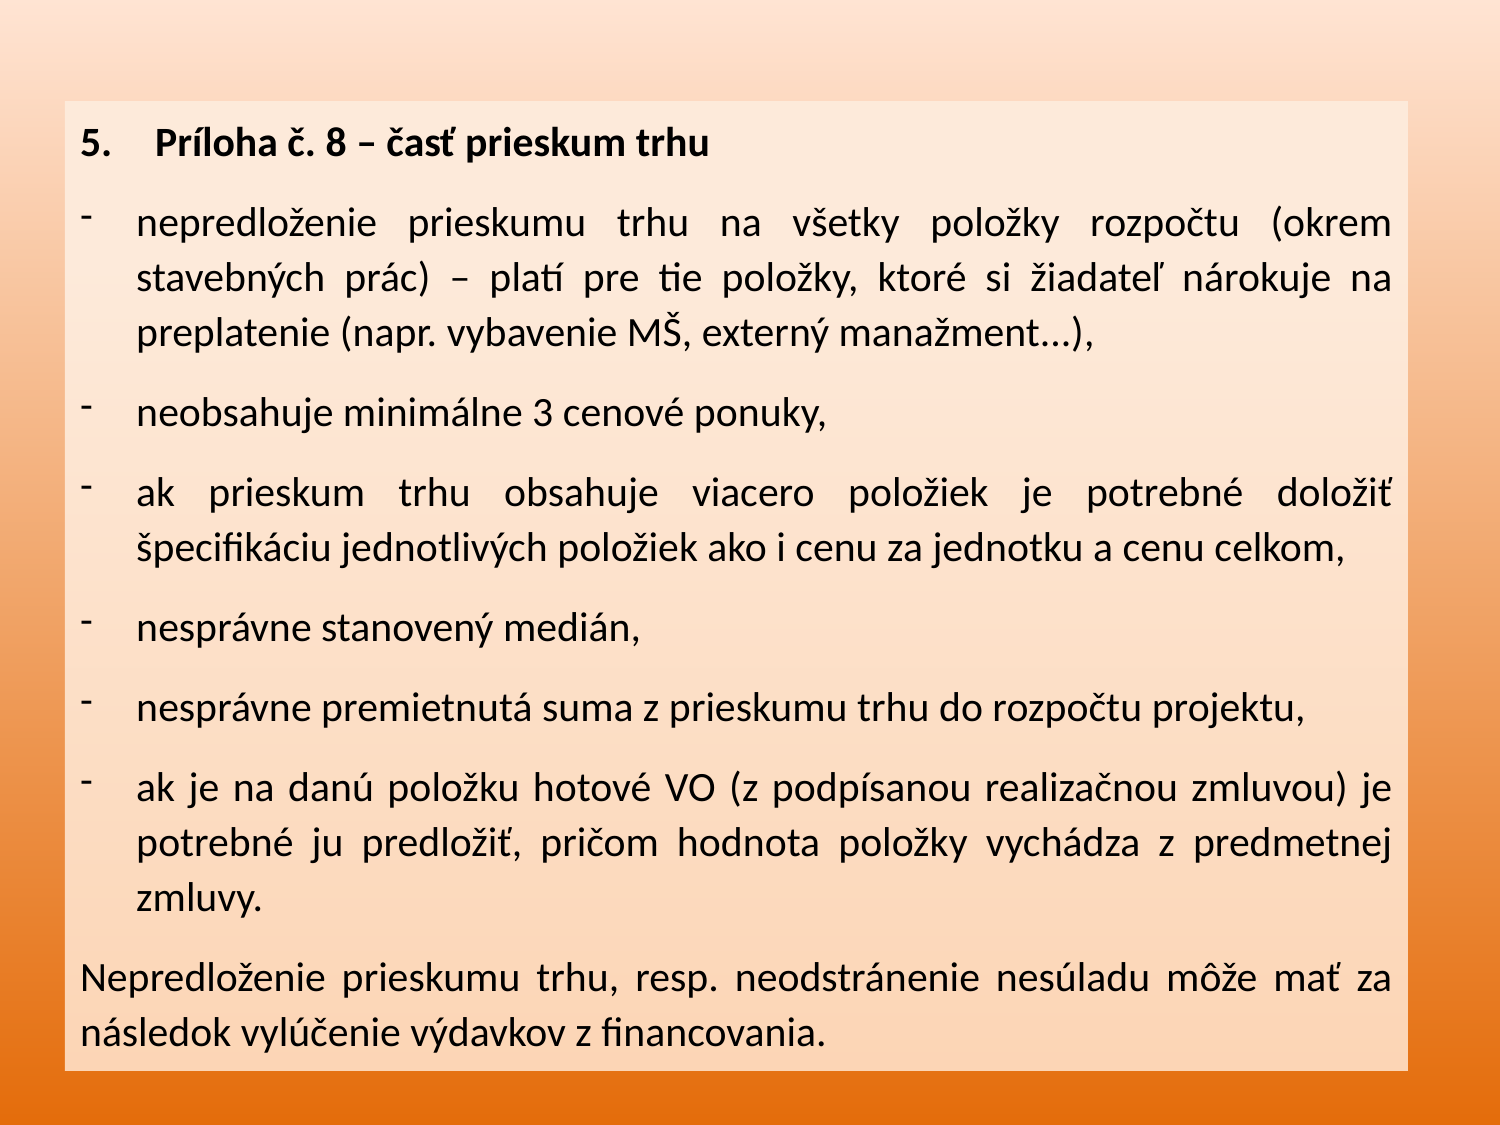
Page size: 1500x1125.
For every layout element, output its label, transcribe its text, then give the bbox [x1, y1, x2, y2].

list Príloha č. 8 – časť prieskum trhu nepredloženie prieskumu trhu na všetky položky rozpočtu (okrem stavebných prác) – platí pre tie položky, ktoré si žiadateľ nárokuje na preplatenie (napr. vybavenie MŠ, externý manažment...), neobsahuje minimálne 3 cenové ponuky, ak prieskum trhu obsahuje viacero položiek je potrebné doložiť špecifikáciu jednotlivých položiek ako i cenu za jednotku a cenu celkom, nesprávne stanovený medián, nesprávne premietnutá suma z prieskumu trhu do rozpočtu projektu, ak je na danú položku hotové VO (z podpísanou realizačnou zmluvou) je potrebné ju predložiť, pričom hodnota položky vychádza z predmetnej zmluvy. Nepredloženie prieskumu trhu, resp. neodstránenie nesúladu môže mať za následok vylúčenie výdavkov z financovania. [64, 101, 1409, 1071]
